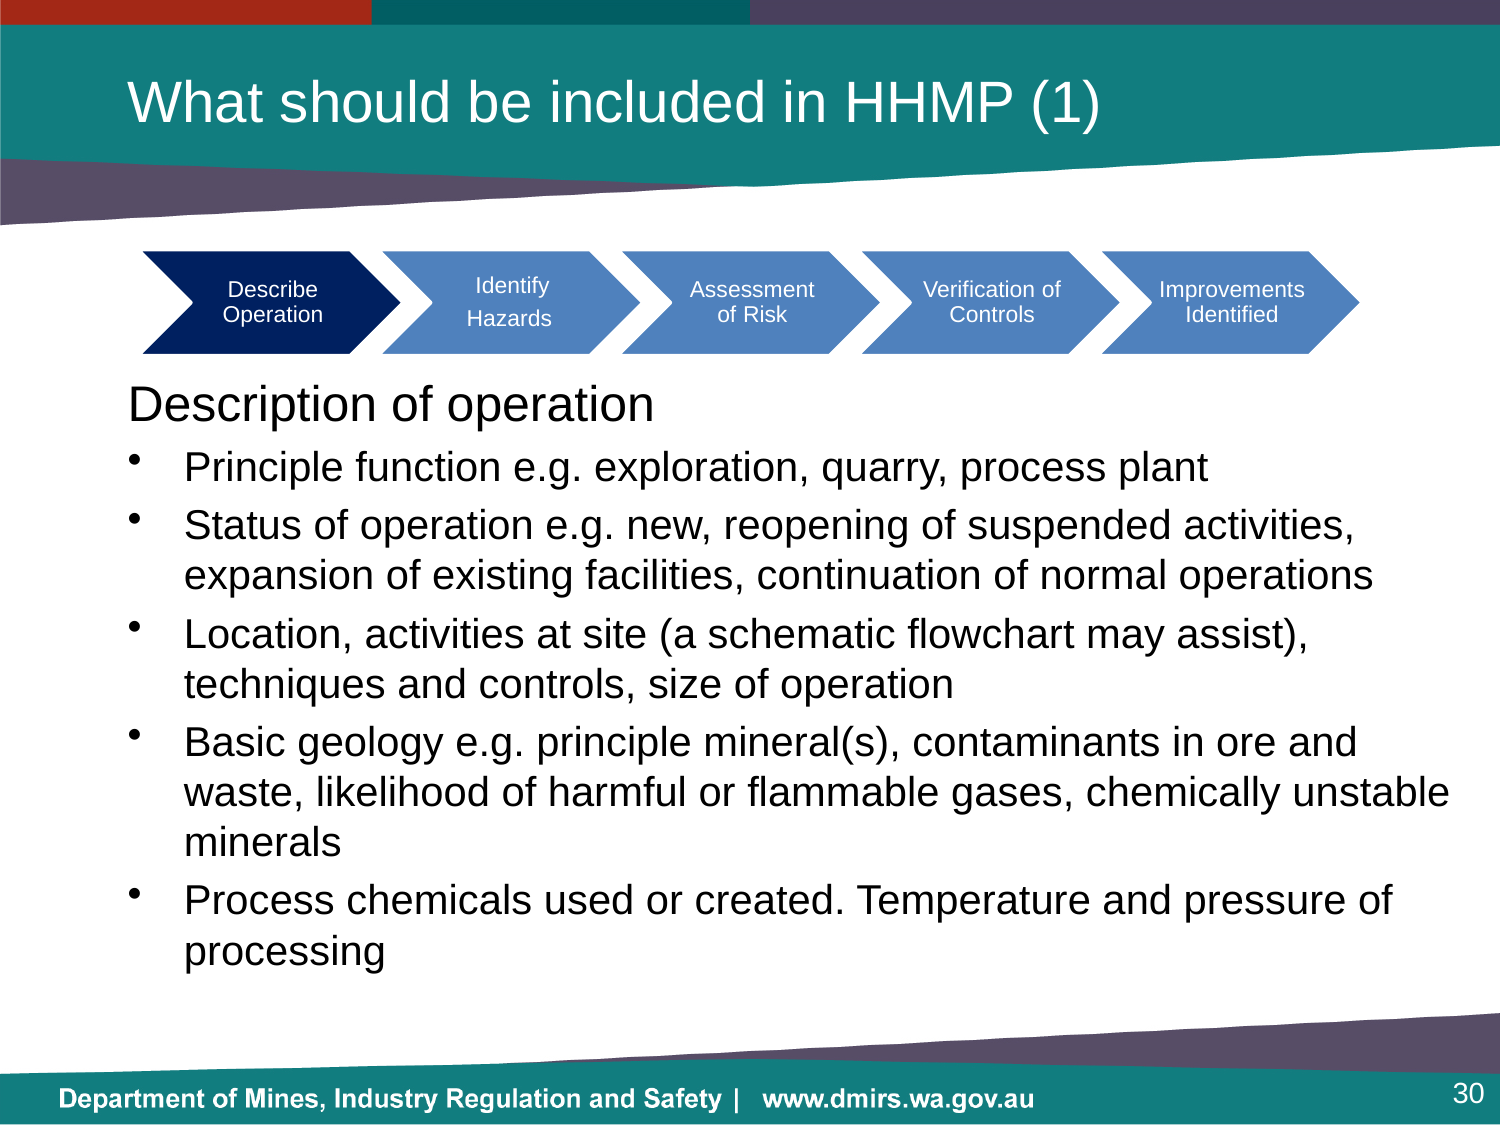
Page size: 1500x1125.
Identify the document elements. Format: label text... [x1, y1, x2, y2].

picture [0, 0, 1500, 245]
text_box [136, 227, 1364, 378]
list Description of operation Principle function e.g. exploration, quarry, process plant Status of operation e.g. new, reopening of suspended activities, expansion of existing facilities, continuation of normal operations Location, activities at site (a schematic flowchart may assist), techniques and controls, size of operation Basic geology e.g. principle mineral(s), contaminants in ore and waste, likelihood of harmful or flammable gases, chemically unstable minerals Process chemicals used or created. Temperature and pressure of processing [112, 293, 1500, 1032]
slide_number 30 [1187, 1066, 1500, 1125]
picture [0, 1013, 1500, 1125]
title What should be included in HHMP (1) [112, 37, 1388, 161]
